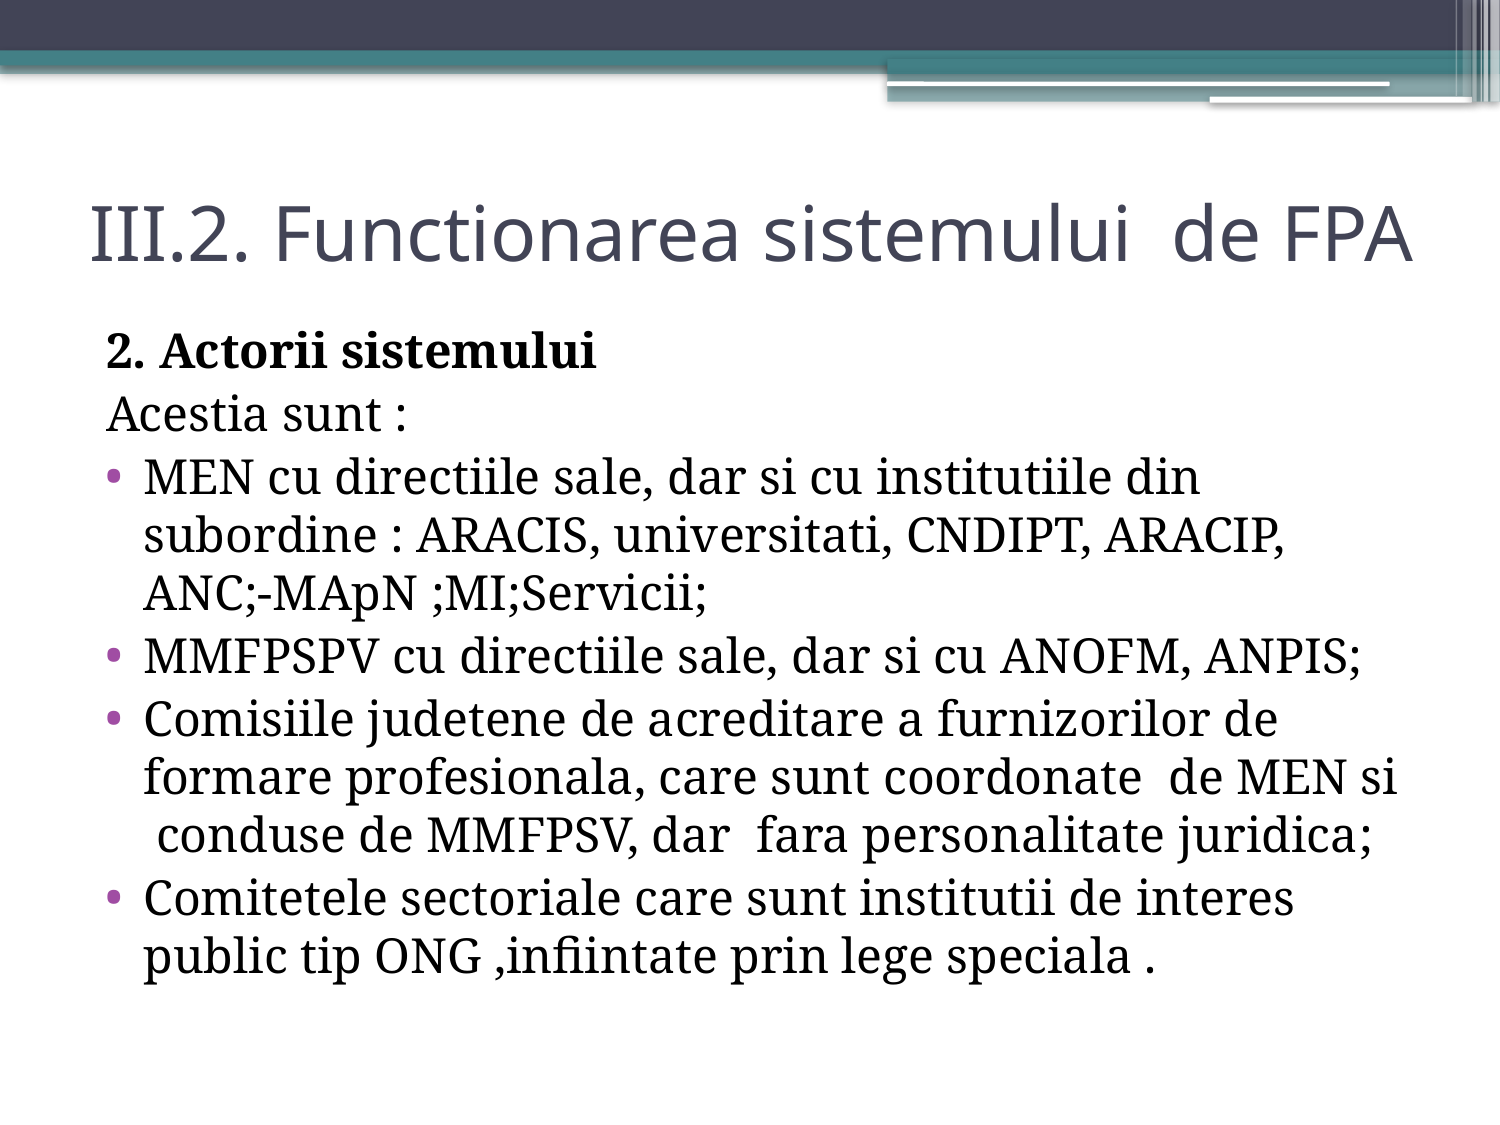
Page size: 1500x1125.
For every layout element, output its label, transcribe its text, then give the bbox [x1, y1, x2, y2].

list 2. Actorii sistemului Acestia sunt : MEN cu directiile sale, dar si cu institutiile din subordine : ARACIS, universitati, CNDIPT, ARACIP, ANC;-MApN ;MI;Servicii; MMFPSPV cu directiile sale, dar si cu ANOFM, ANPIS; Comisiile judetene de acreditare a furnizorilor de formare profesionala, care sunt coordonate de MEN si conduse de MMFPSV, dar fara personalitate juridica; Comitetele sectoriale care sunt institutii de interes public tip ONG ,infiintate prin lege speciala . [75, 312, 1425, 1054]
title III.2. Functionarea sistemului de FPA [75, 137, 1463, 325]
